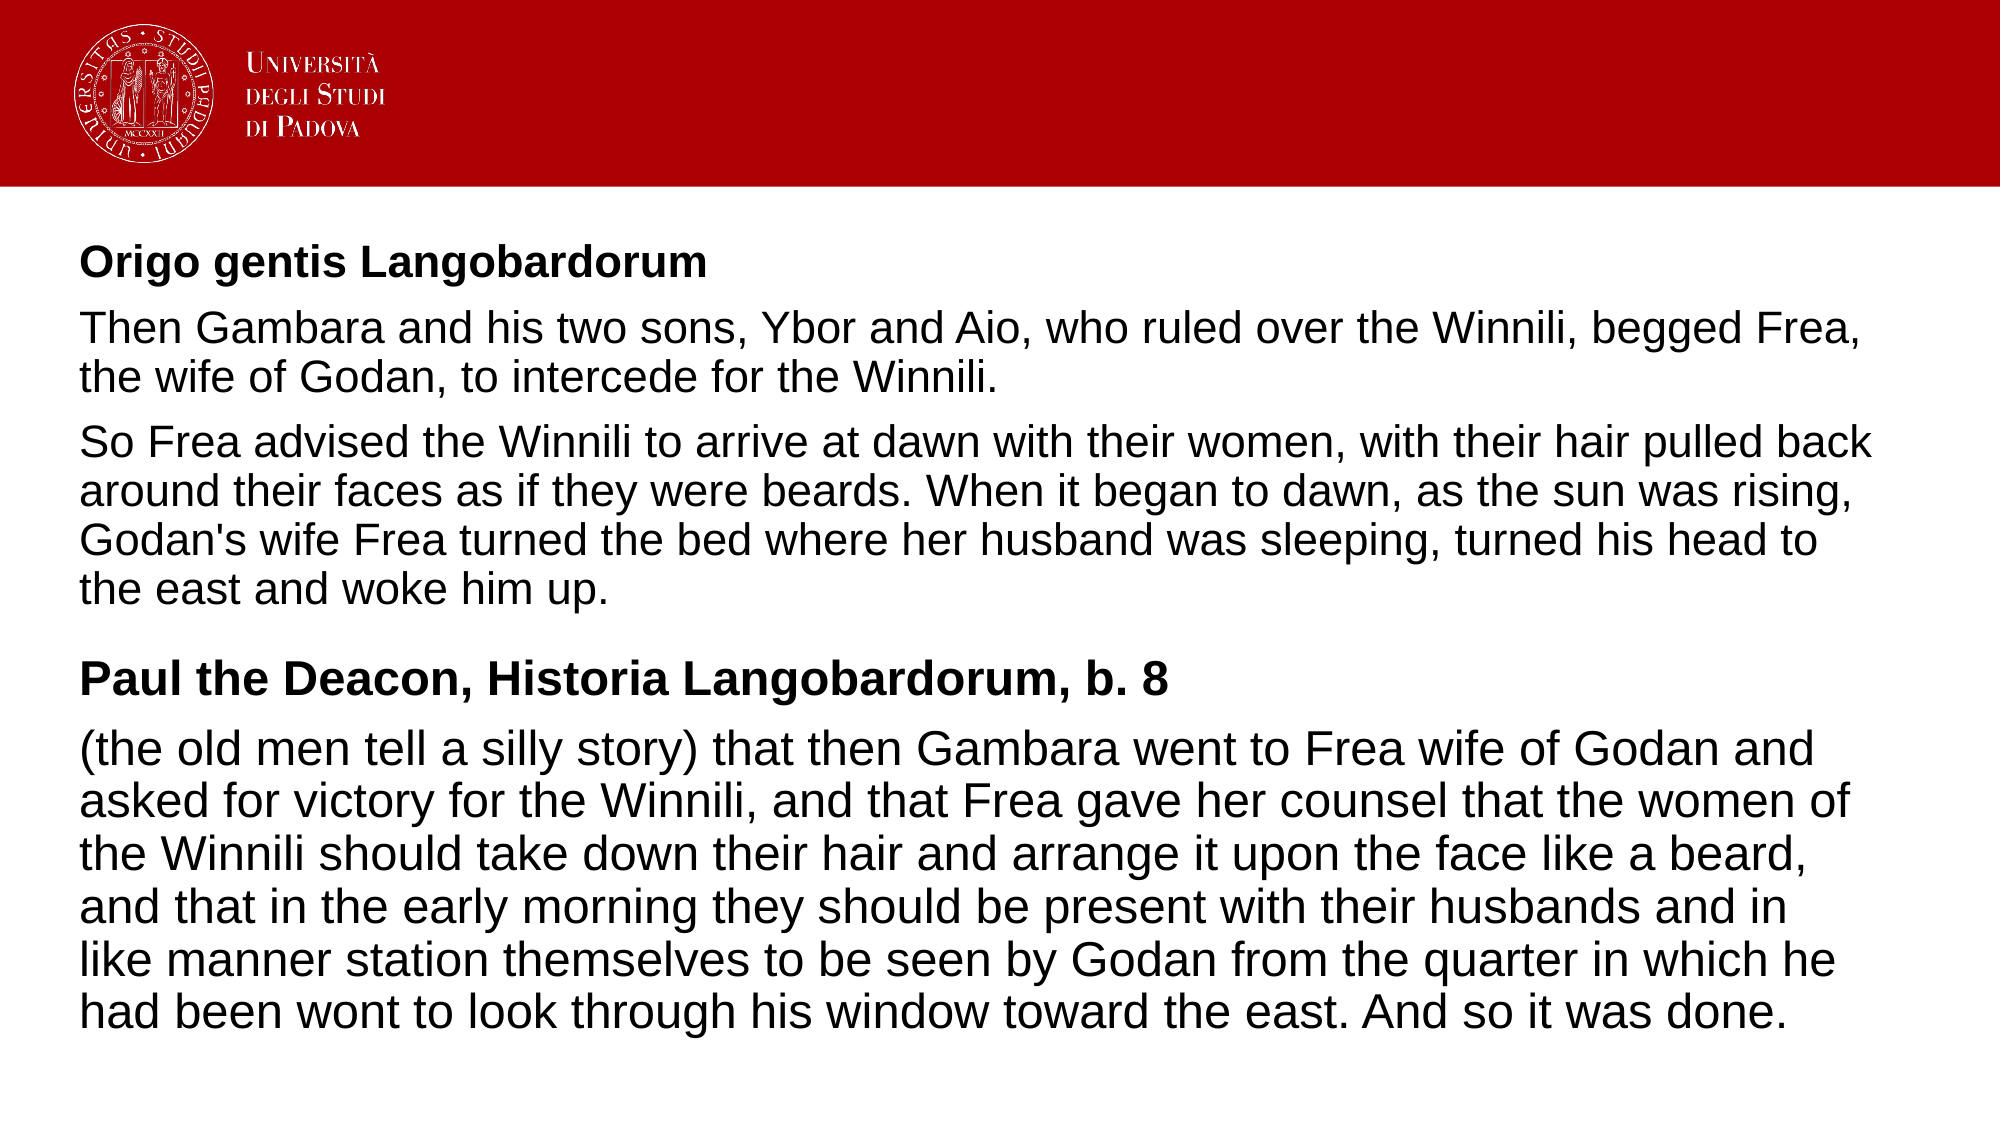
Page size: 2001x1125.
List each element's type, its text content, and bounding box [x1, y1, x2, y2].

list Paul the Deacon, Historia Langobardorum, b. 8 (the old men tell a silly story) that then Gambara went to Frea wife of Godan and asked for victory for the Winnili, and that Frea gave her counsel that the women of the Winnili should take down their hair and arrange it upon the face like a beard, and that in the early morning they should be present with their husbands and in like manner station themselves to be seen by Godan from the quarter in which he had been wont to look through his window toward the east. And so it was done. [64, 645, 1869, 1069]
list Origo gentis Langobardorum Then Gambara and his two sons, Ybor and Aio, who ruled over the Winnili, begged Frea, the wife of Godan, to intercede for the Winnili. So Frea advised the Winnili to arrive at dawn with their women, with their hair pulled back around their faces as if they were beards. When it began to dawn, as the sun was rising, Godan's wife Frea turned the bed where her husband was sleeping, turned his head to the east and woke him up. [64, 231, 1907, 623]
picture [74, 24, 385, 163]
